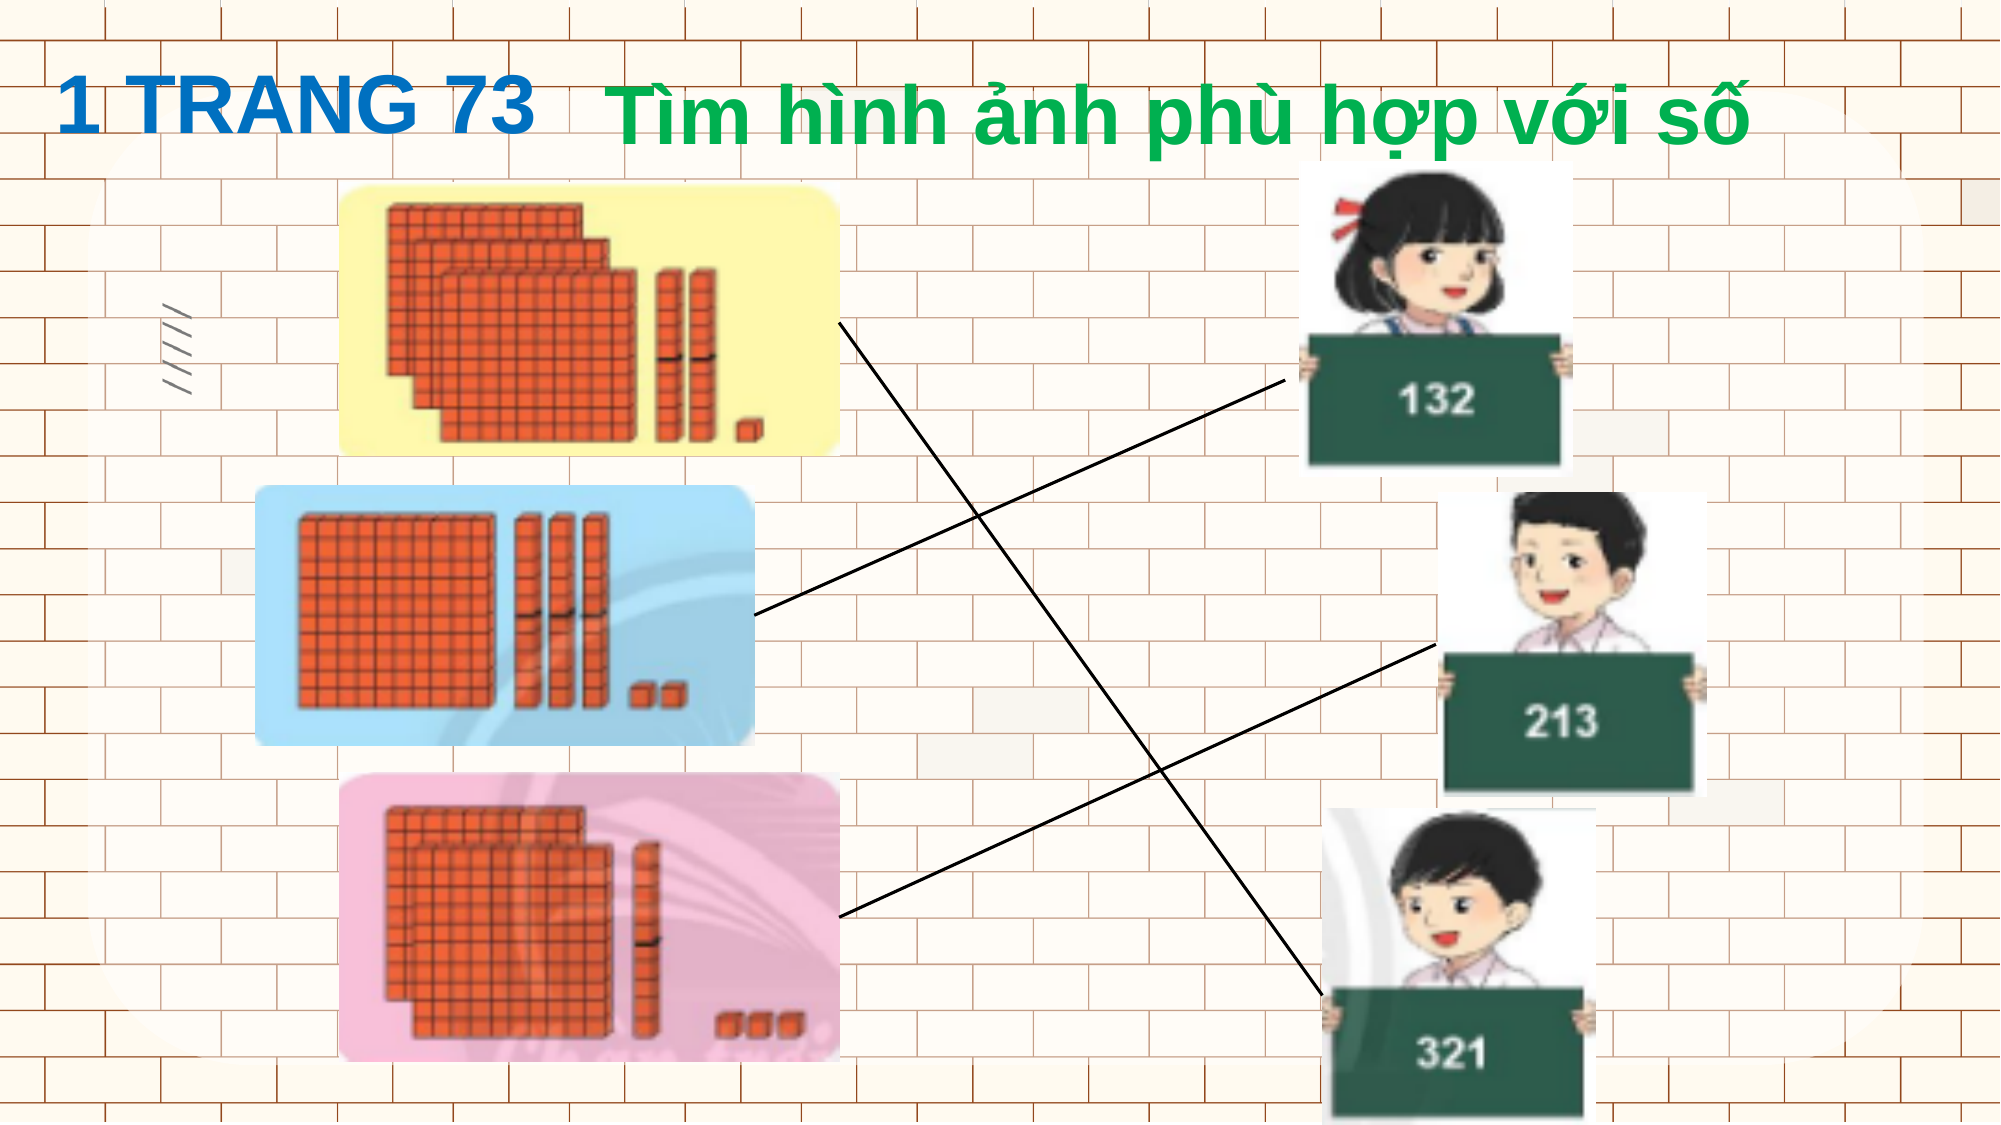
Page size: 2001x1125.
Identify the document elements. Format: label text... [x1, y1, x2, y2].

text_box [839, 322, 1323, 996]
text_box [754, 380, 839, 616]
text_box Tìm hình ảnh phù hợp với số [589, 34, 1821, 185]
picture [0, 0, 2000, 1125]
text_box 1 TRANG 73 [40, 42, 569, 156]
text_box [1323, 644, 1436, 918]
